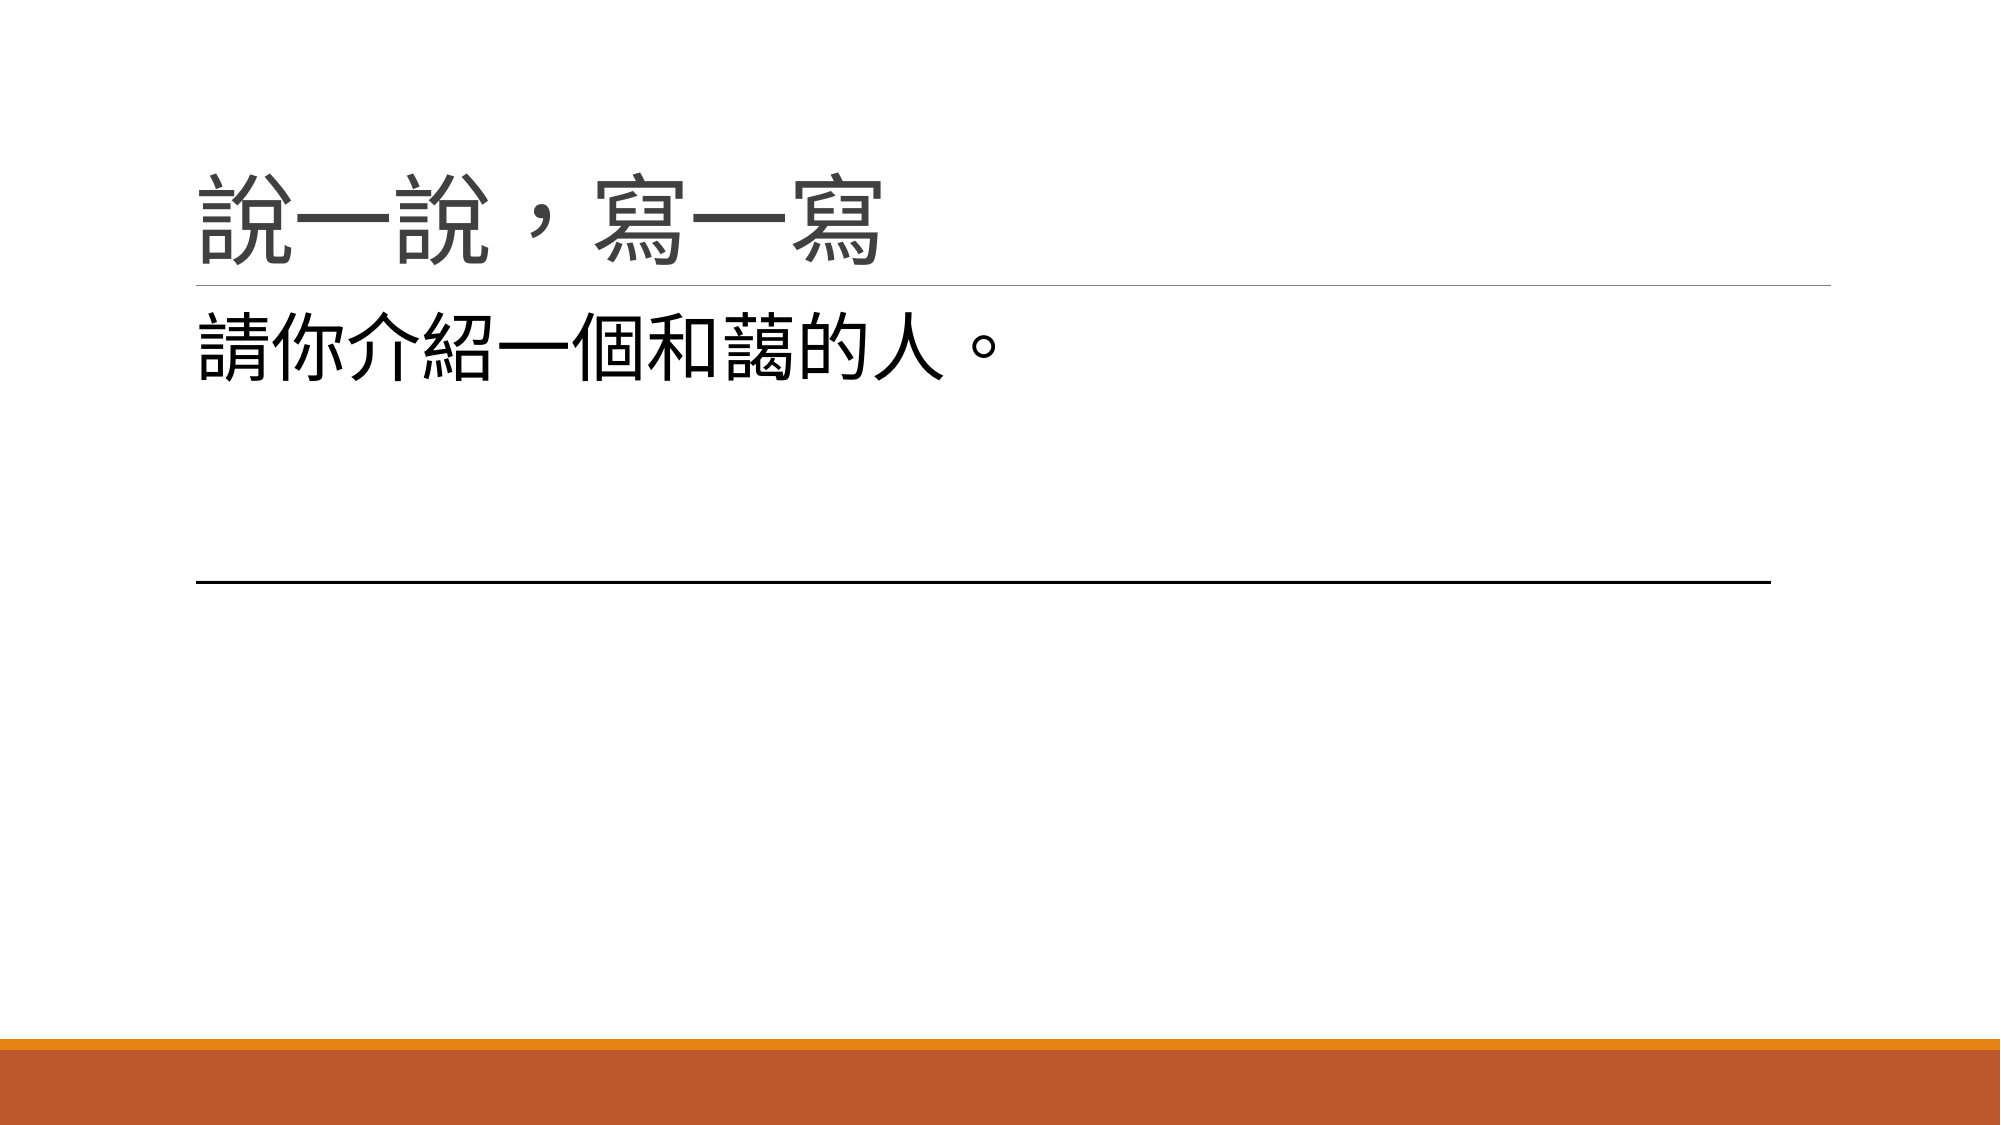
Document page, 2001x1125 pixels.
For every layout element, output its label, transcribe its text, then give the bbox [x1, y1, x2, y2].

title 說一說，寫一寫 [180, 47, 1830, 285]
list 請你介紹一個和藹的人。 ＿＿＿＿＿＿＿＿＿＿＿＿＿＿＿＿＿＿＿＿＿ [180, 302, 1830, 963]
